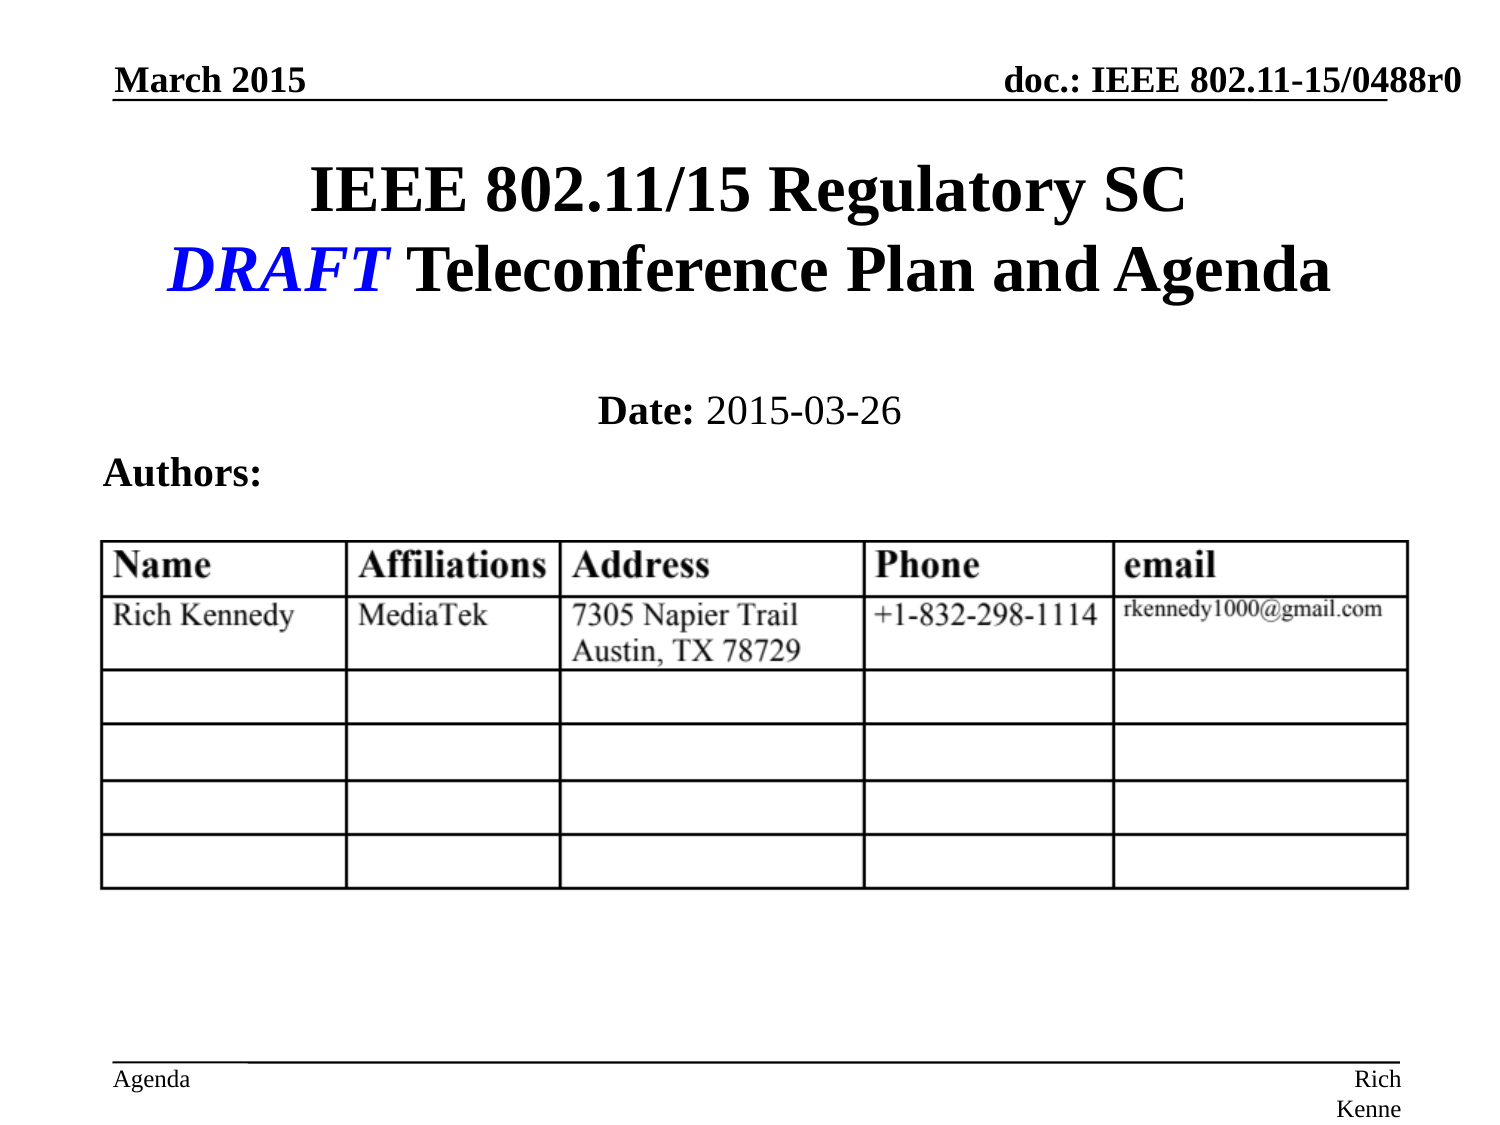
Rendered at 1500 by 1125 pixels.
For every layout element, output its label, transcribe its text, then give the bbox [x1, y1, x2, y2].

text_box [87, 539, 1430, 932]
title IEEE 802.11/15 Regulatory SC DRAFT Teleconference Plan and Agenda [112, 137, 1388, 313]
list Date: 2015-03-26 [112, 375, 1388, 438]
footer Rich Kennedy, MediaTek [1324, 1061, 1402, 1093]
text_box Authors: [87, 437, 325, 500]
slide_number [114, 54, 316, 101]
